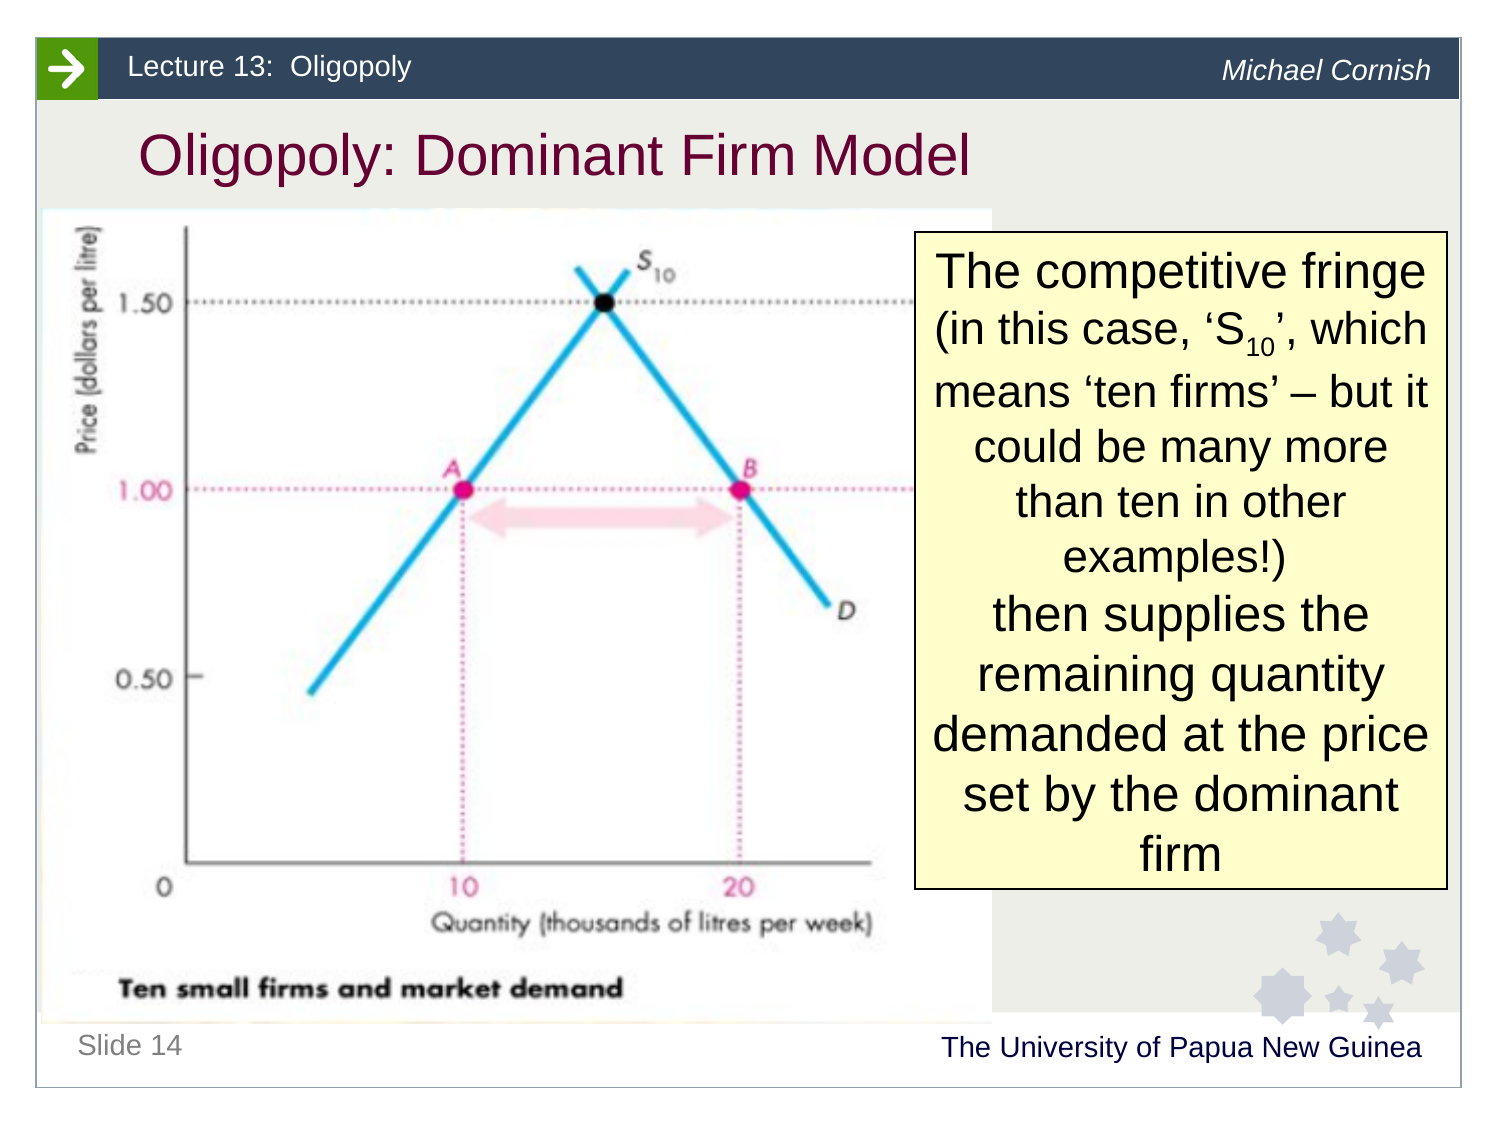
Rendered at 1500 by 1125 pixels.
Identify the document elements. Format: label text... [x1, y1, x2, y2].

picture [37, 38, 98, 100]
picture [40, 207, 992, 1025]
text_box The competitive fringe (in this case, ‘S10’, which means ‘ten firms’ – but it could be many more than ten in other examples!) then supplies the remaining quantity demanded at the price set by the dominant firm [998, 231, 1447, 889]
title Oligopoly: Dominant Firm Model [123, 125, 1343, 231]
picture [1253, 912, 1425, 1030]
